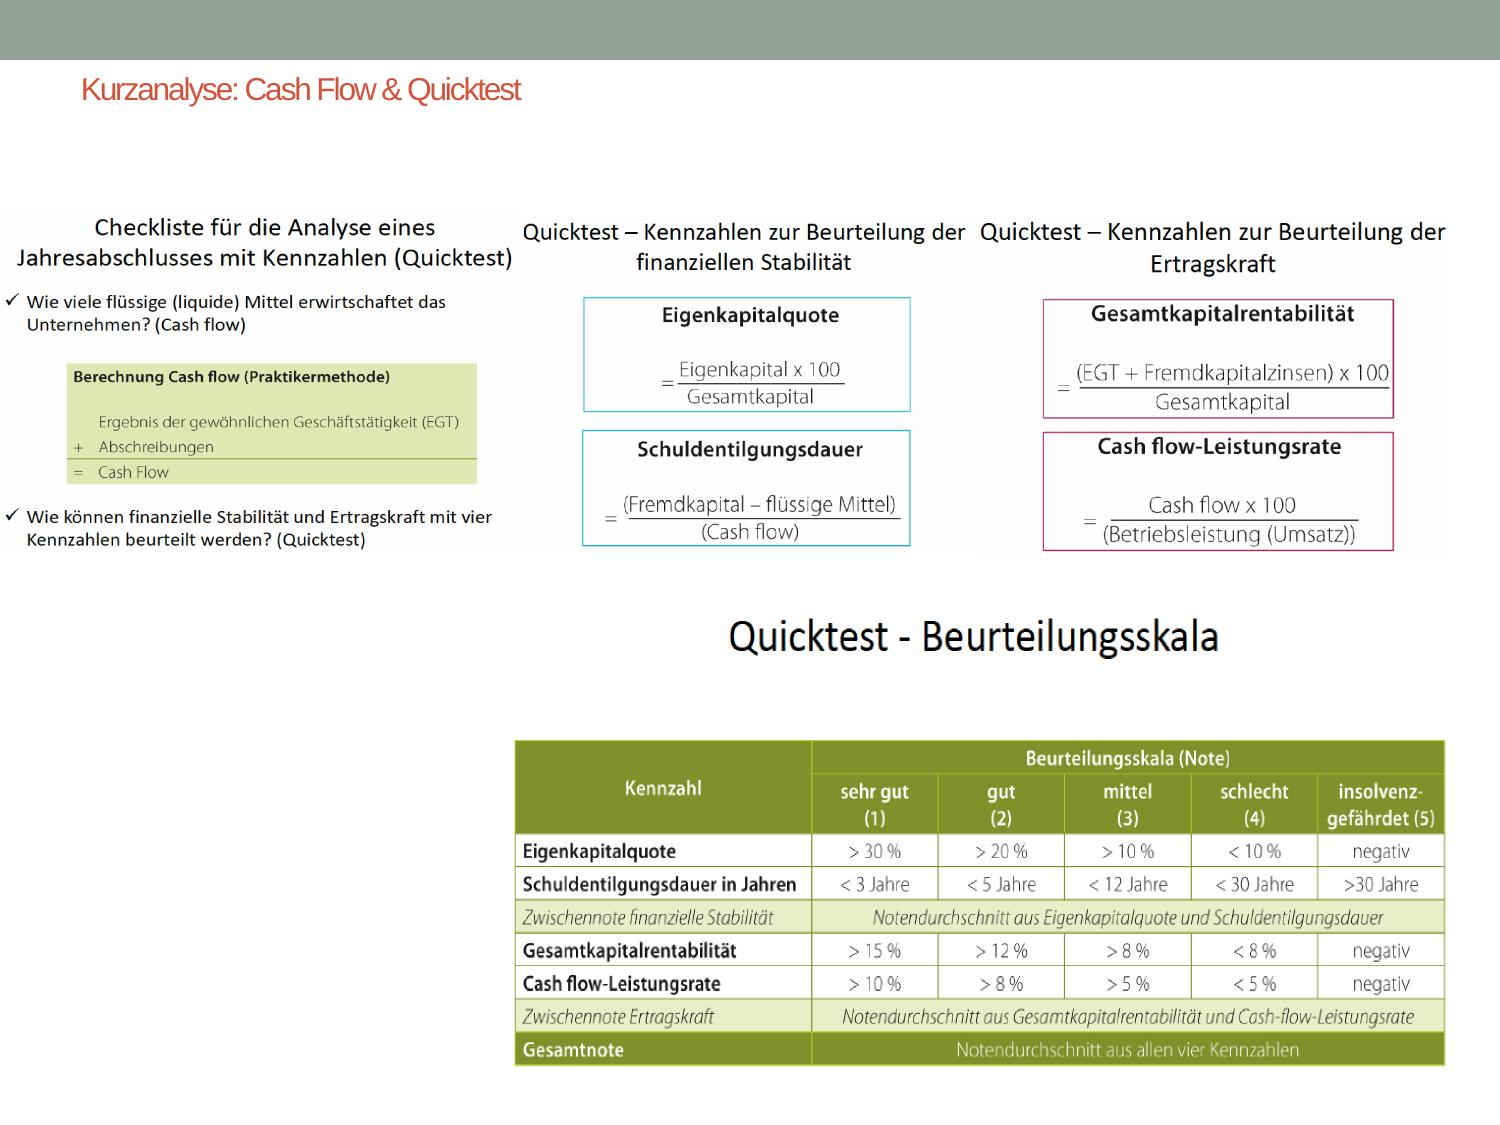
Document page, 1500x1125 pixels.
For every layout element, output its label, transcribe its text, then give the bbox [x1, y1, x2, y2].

title Kurzanalyse: Cash Flow & Quicktest [65, 61, 1416, 114]
picture [0, 206, 1449, 562]
picture [510, 595, 1449, 1074]
